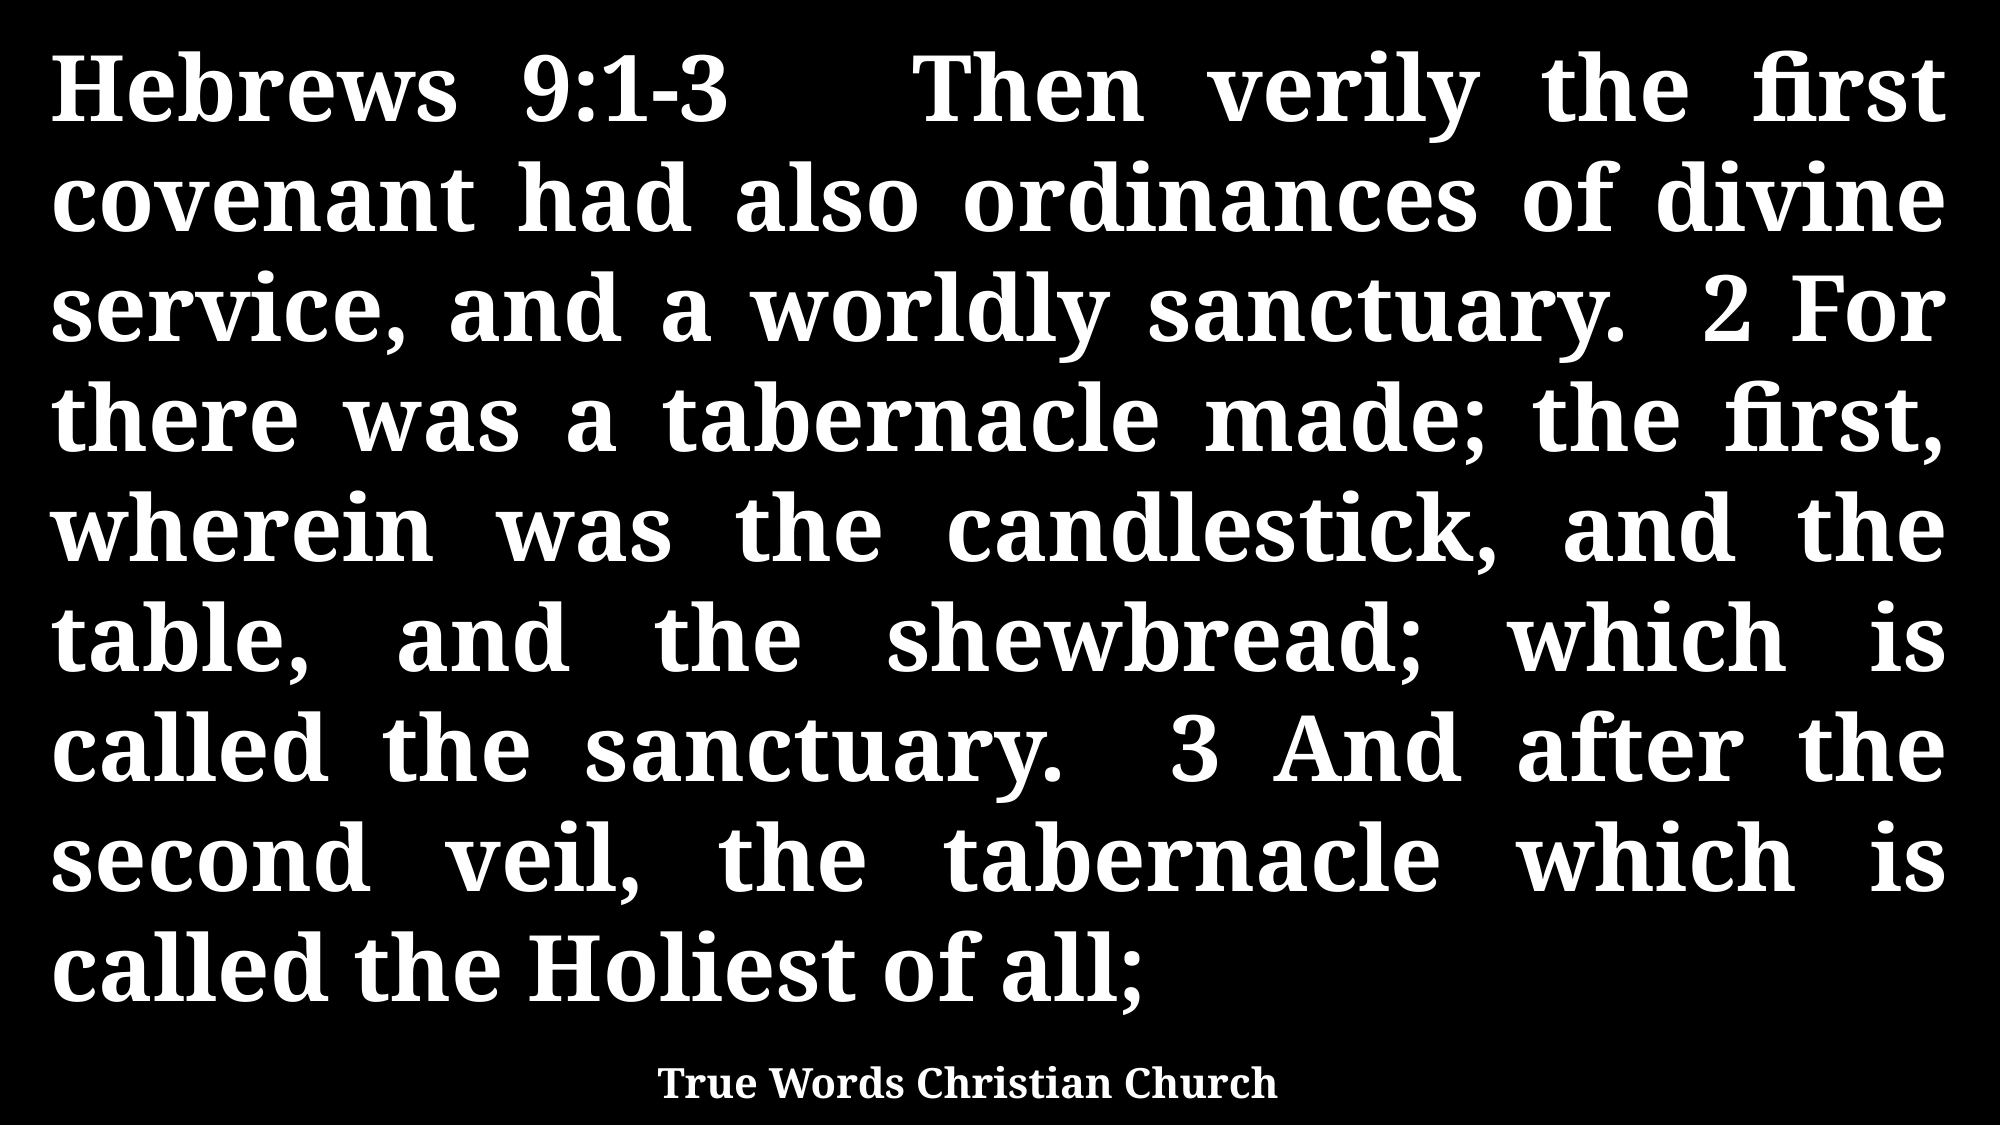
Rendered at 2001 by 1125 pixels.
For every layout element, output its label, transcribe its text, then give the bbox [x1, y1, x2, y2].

text_box True Words Christian Church [642, 1049, 1294, 1114]
text_box Hebrews 9:1-3 Then verily the first covenant had also ordinances of divine service, and a worldly sanctuary. 2 For there was a tabernacle made; the first, wherein was the candlestick, and the table, and the shewbread; which is called the sanctuary. 3 And after the second veil, the tabernacle which is called the Holiest of all; [35, 22, 1965, 1027]
